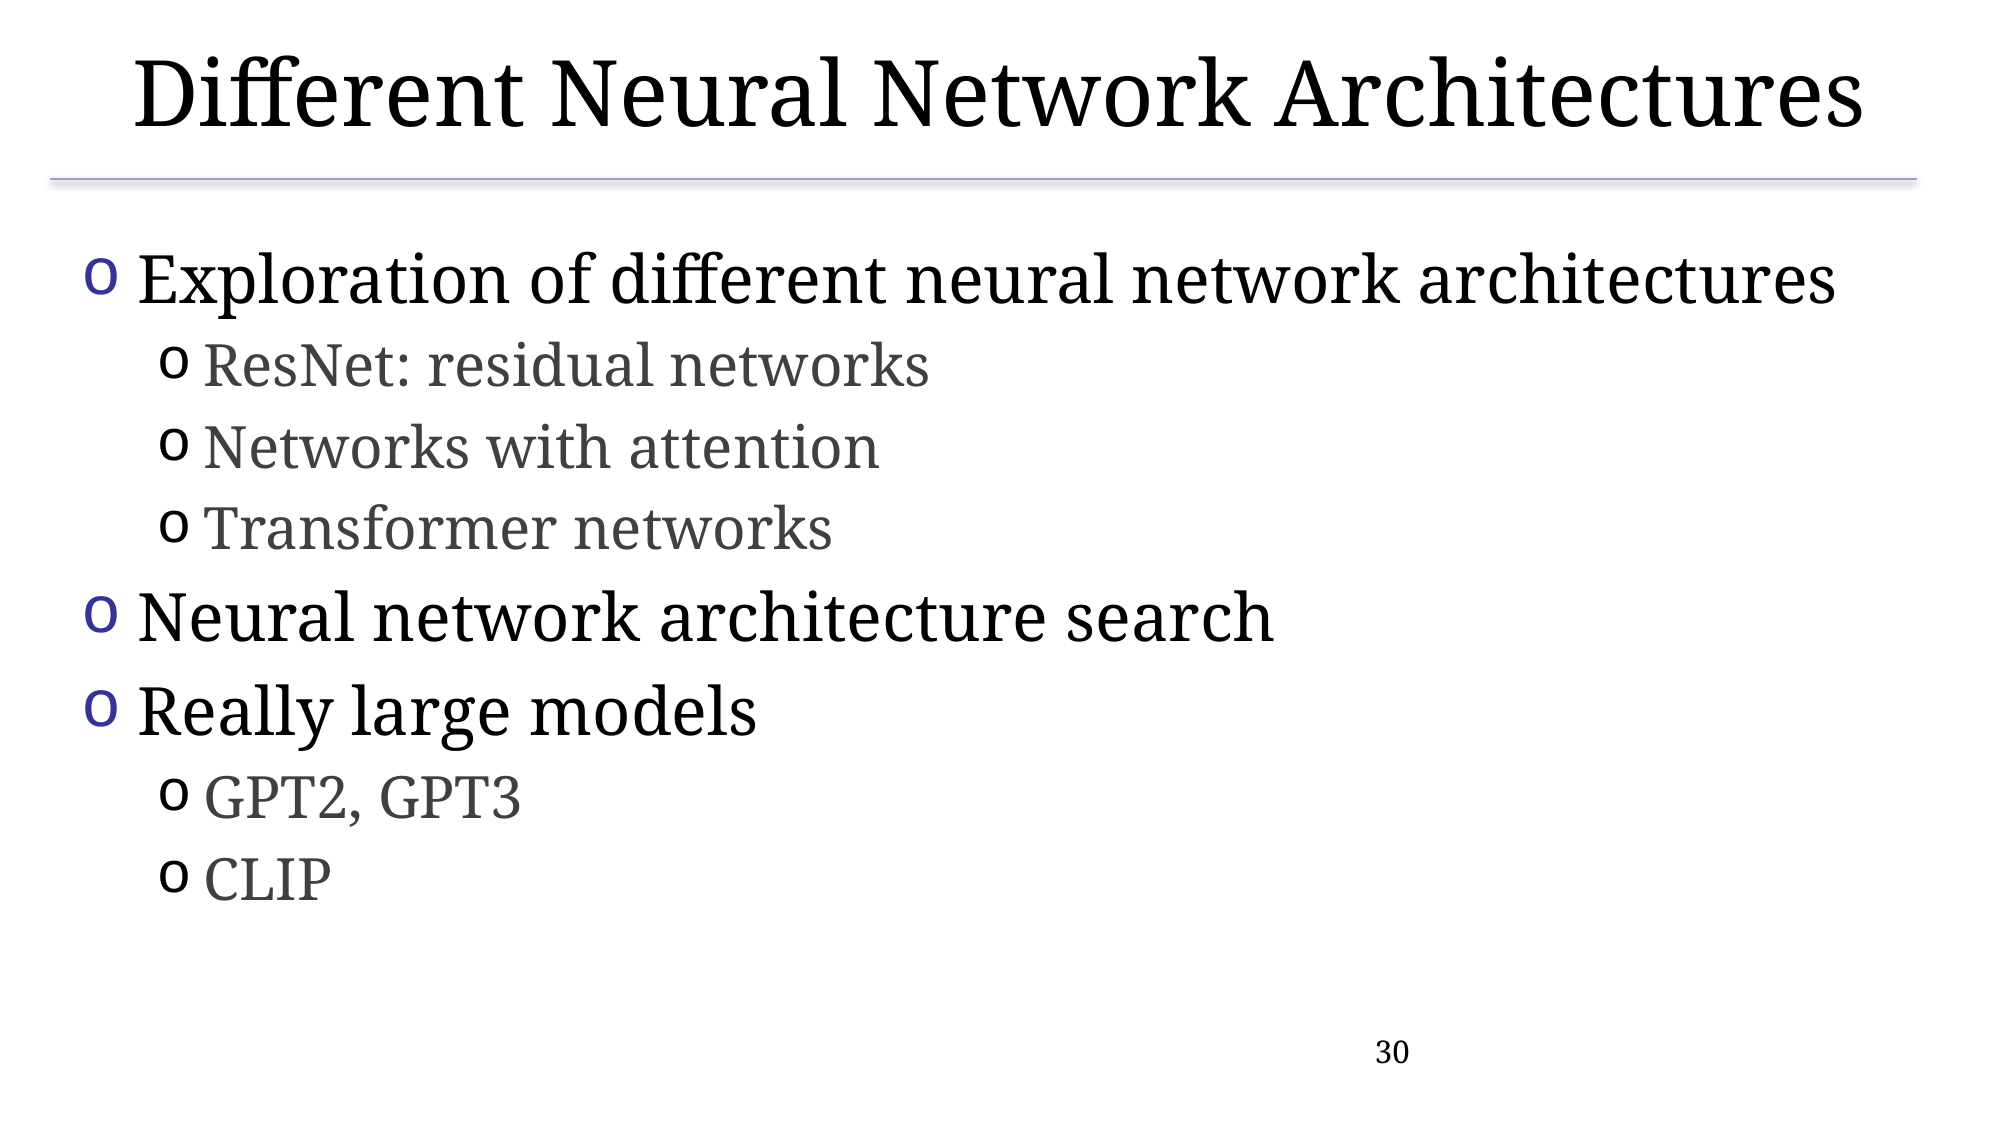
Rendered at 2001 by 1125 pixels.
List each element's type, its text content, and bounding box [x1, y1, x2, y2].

slide_number 30 [1074, 1024, 1426, 1103]
title Different Neural Network Architectures [0, 0, 2000, 184]
list Exploration of different neural network architectures ResNet: residual networks Networks with attention Transformer networks Neural network architecture search Really large models GPT2, GPT3 CLIP [66, 228, 1934, 1006]
